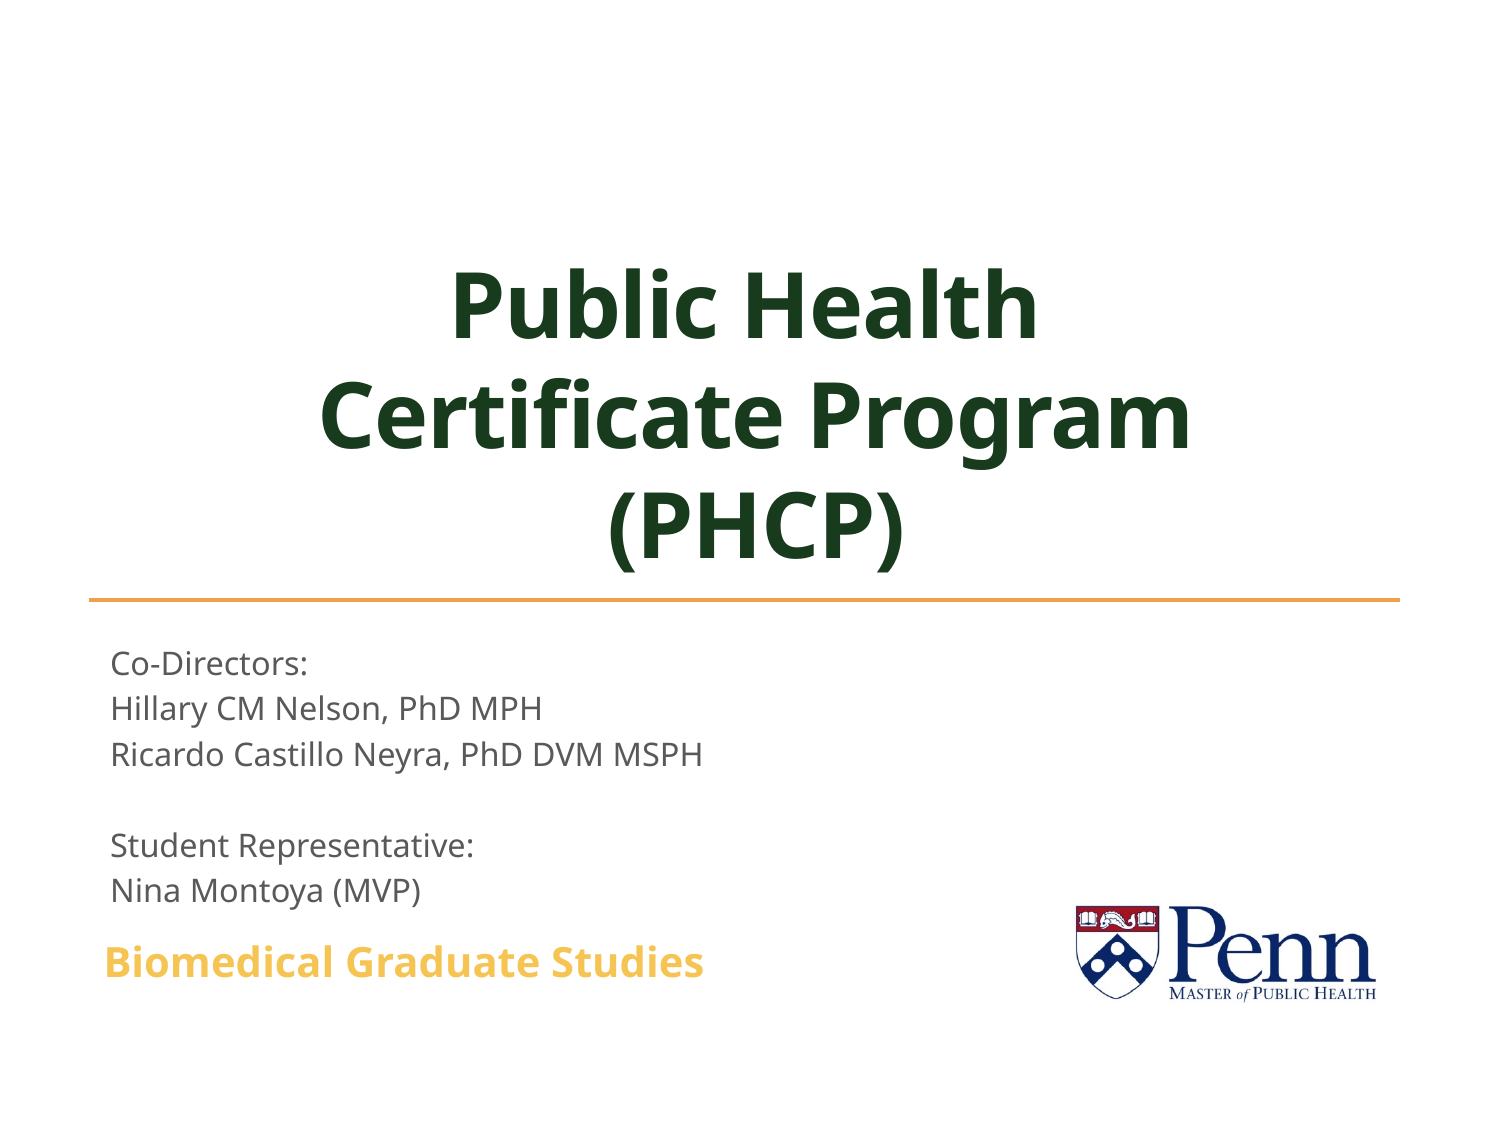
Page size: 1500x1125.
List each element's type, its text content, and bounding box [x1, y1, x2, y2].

text_box Public Health Certificate Program (PHCP) [112, 239, 1400, 483]
text_box Biomedical Graduate Studies [88, 928, 750, 994]
text_box Co-Directors: Hillary CM Nelson, PhD MPH Ricardo Castillo Neyra, PhD DVM MSPH Student Representative: Nina Montoya (MVP) [95, 635, 883, 918]
picture [1074, 898, 1377, 1003]
